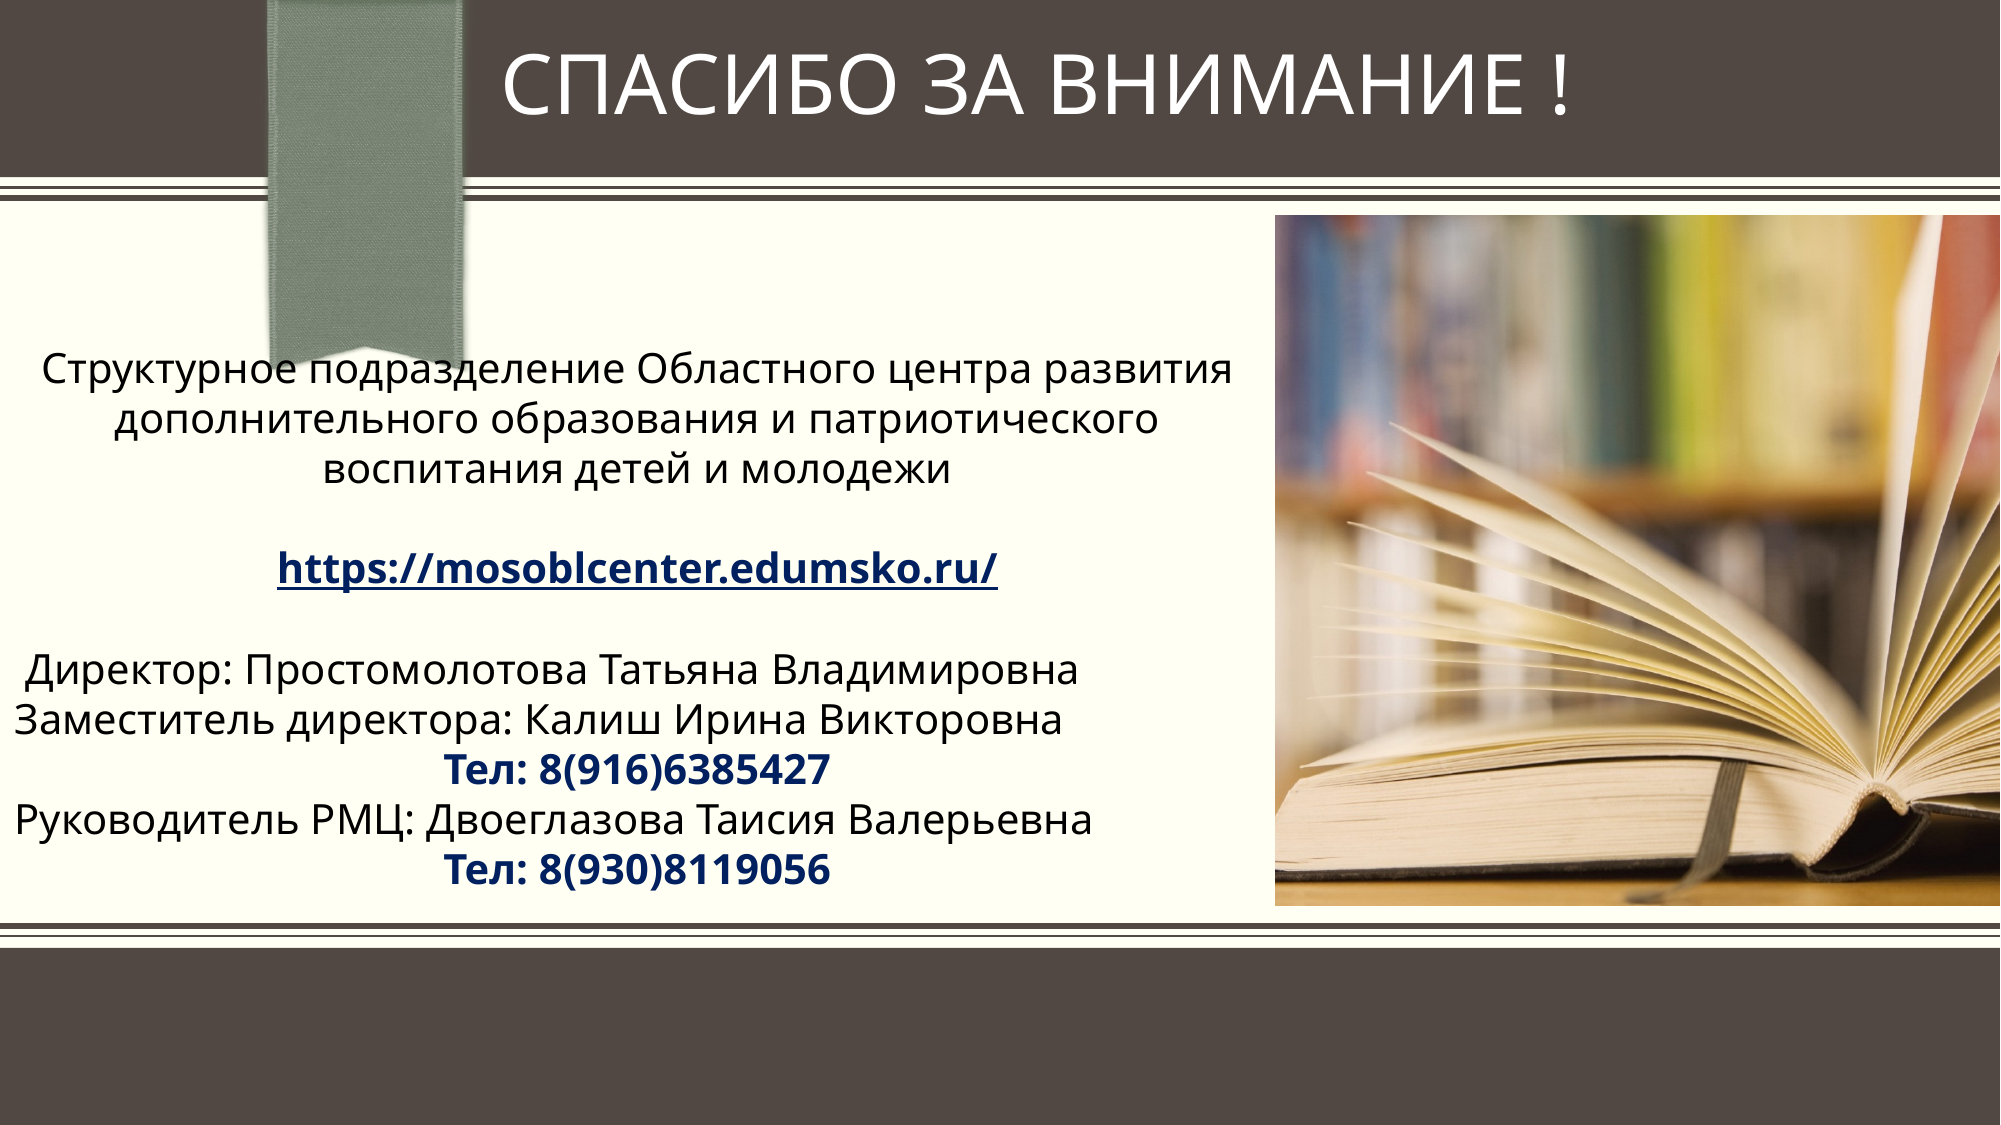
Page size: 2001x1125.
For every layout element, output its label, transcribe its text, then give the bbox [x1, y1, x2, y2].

title Спасибо за внимание ! [500, 0, 1671, 179]
text_box Структурное подразделение Областного центра развития дополнительного образования и патриотического воспитания детей и молодежи https://mosoblcenter.edumsko.ru/ Директор: Простомолотова Татьяна Владимировна Заместитель директора: Калиш Ирина Викторовна Тел: 8(916)6385427 Руководитель РМЦ: Двоеглазова Таисия Валерьевна Тел: 8(930)8119056 [0, 334, 1269, 900]
picture [1274, 214, 2000, 906]
